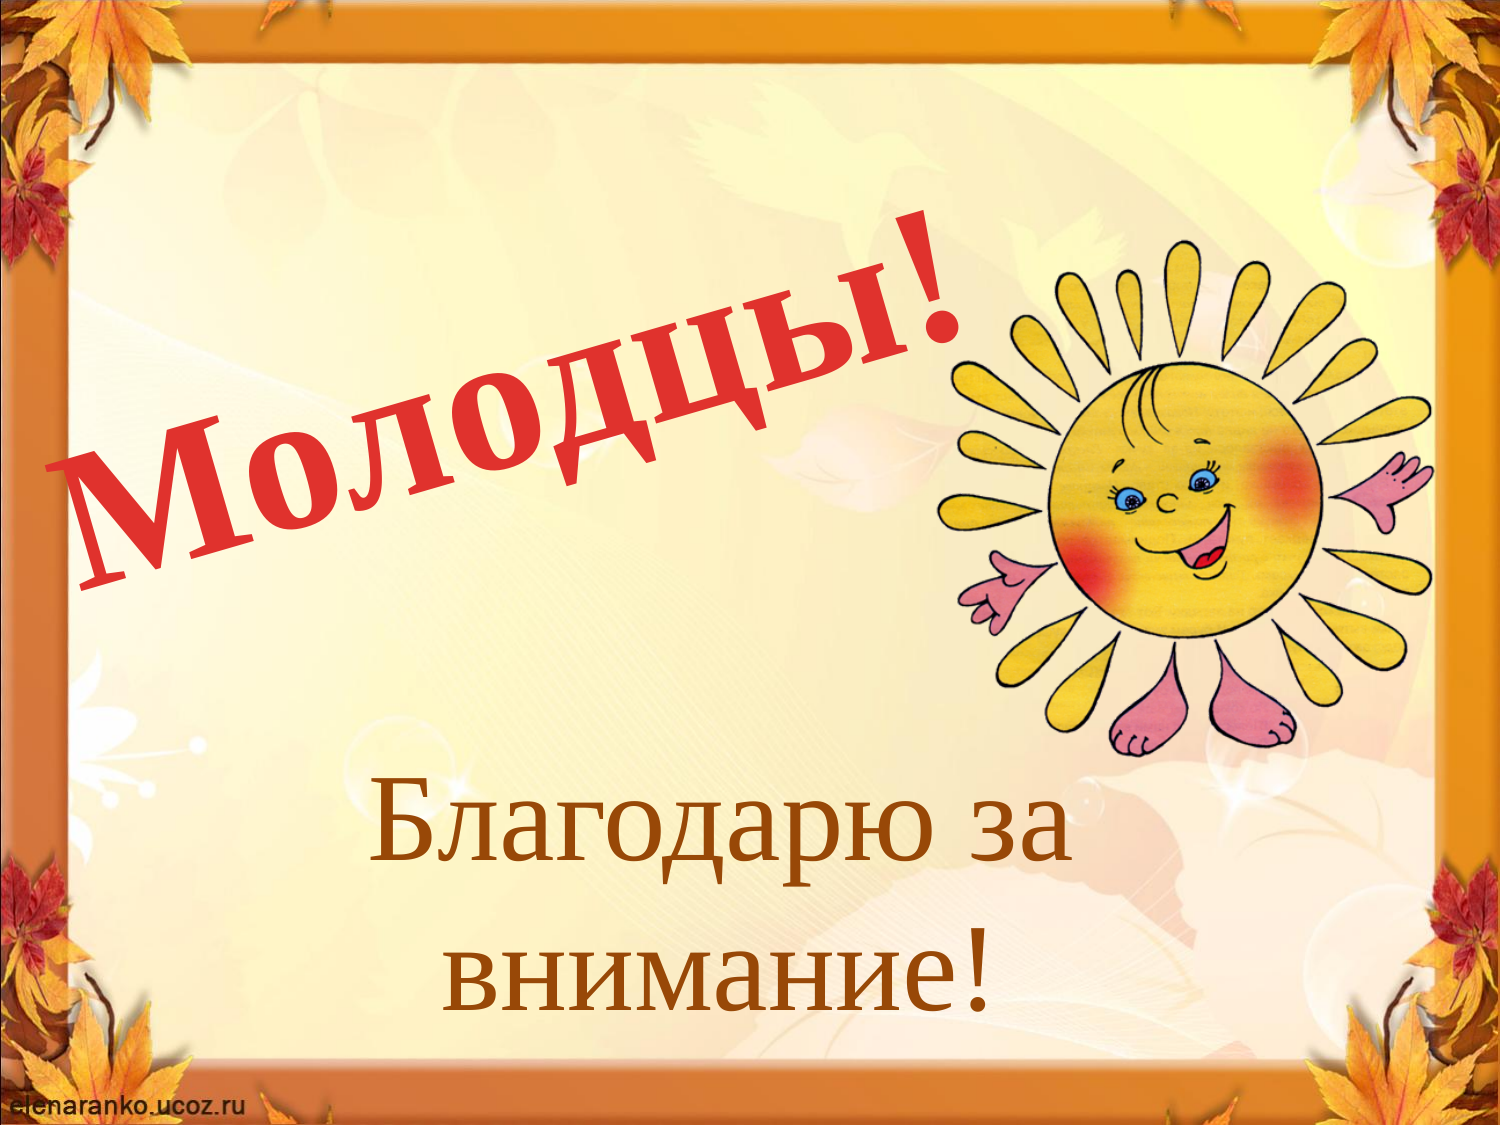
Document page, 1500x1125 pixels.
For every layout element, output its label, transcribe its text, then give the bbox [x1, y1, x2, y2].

picture [0, 0, 1500, 1125]
text_box Благодарю за внимание! [159, 727, 1282, 1043]
text_box Молодцы! [6, 127, 962, 642]
